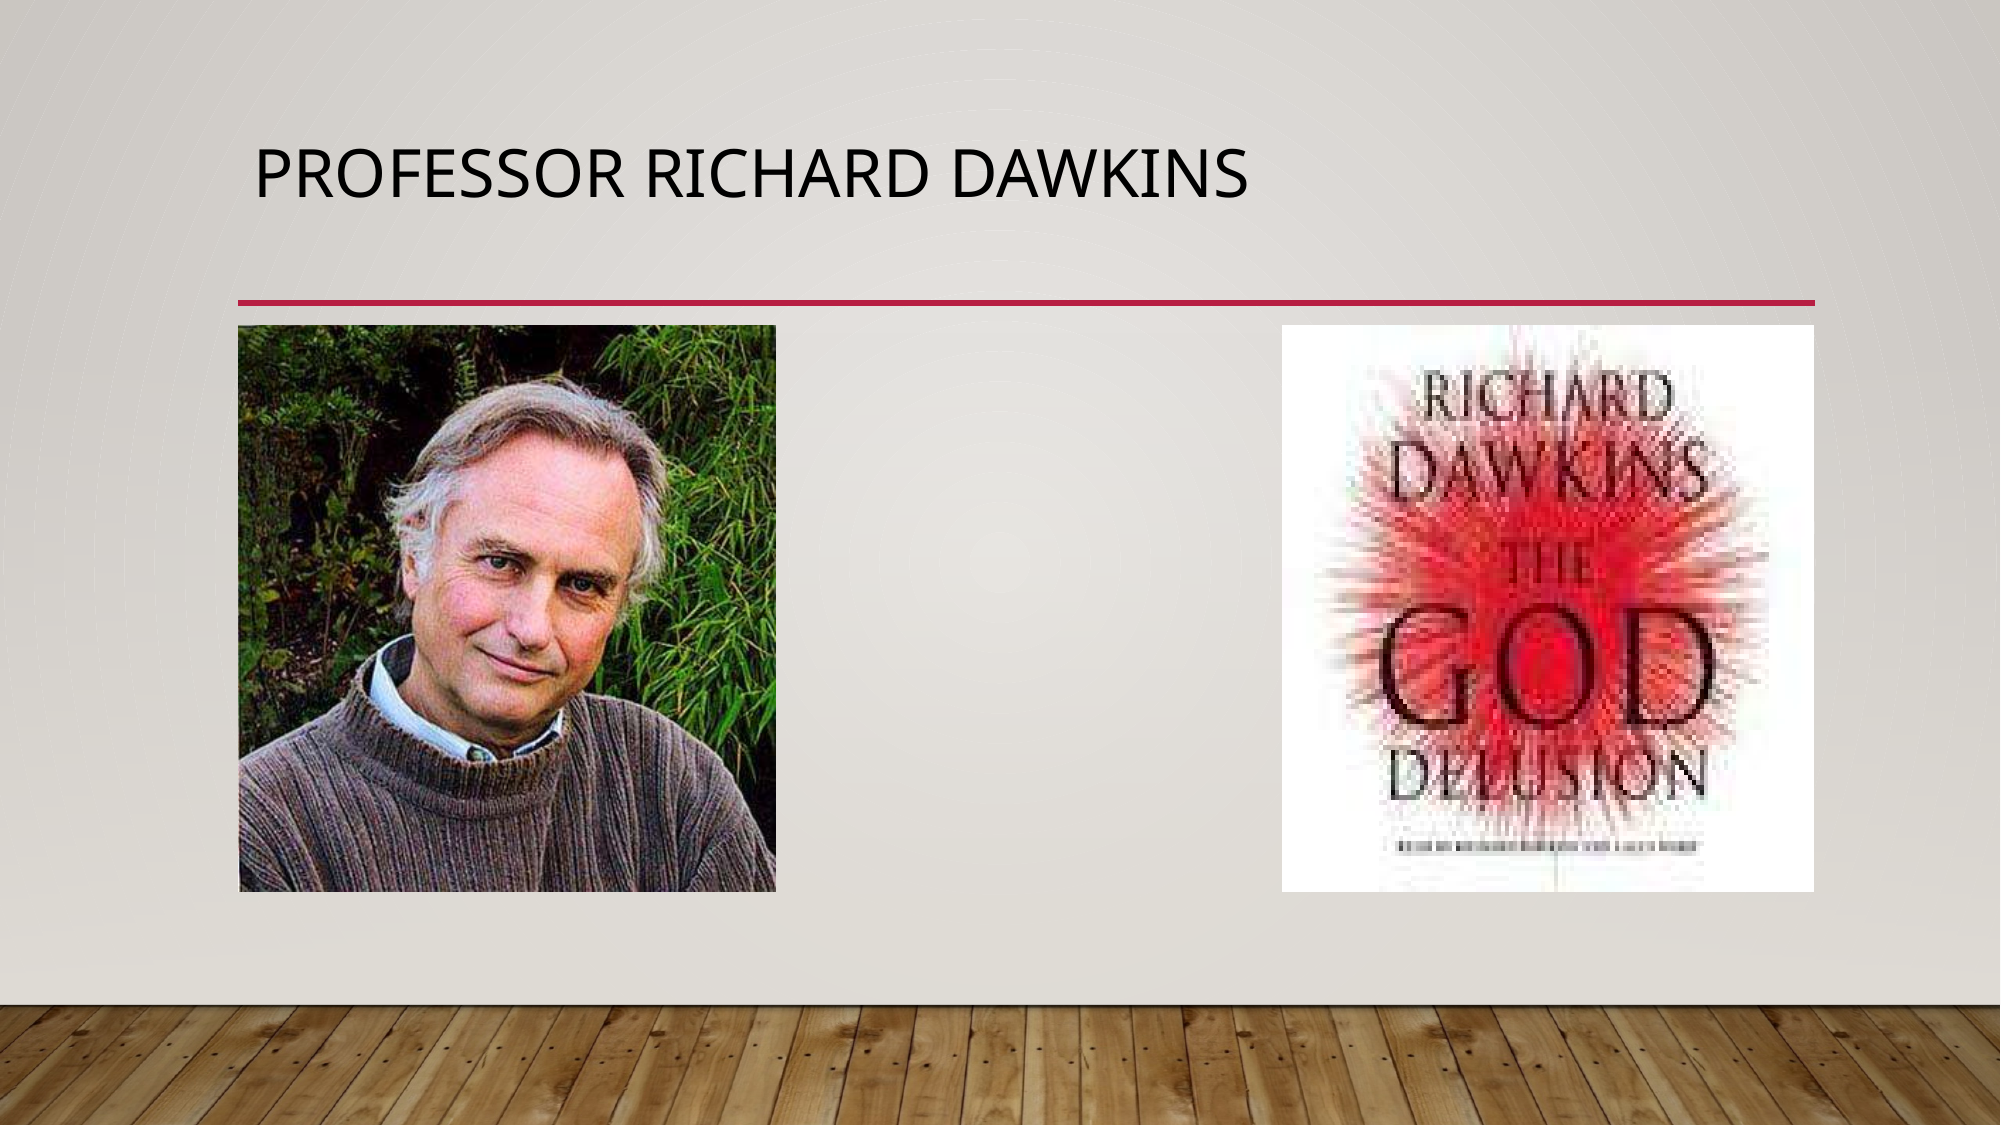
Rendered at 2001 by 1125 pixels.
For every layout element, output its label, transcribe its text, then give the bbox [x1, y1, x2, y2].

picture [1281, 325, 1814, 892]
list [237, 325, 776, 892]
picture [0, 1005, 2000, 1125]
title Professor richard dawkins [238, 131, 1814, 305]
